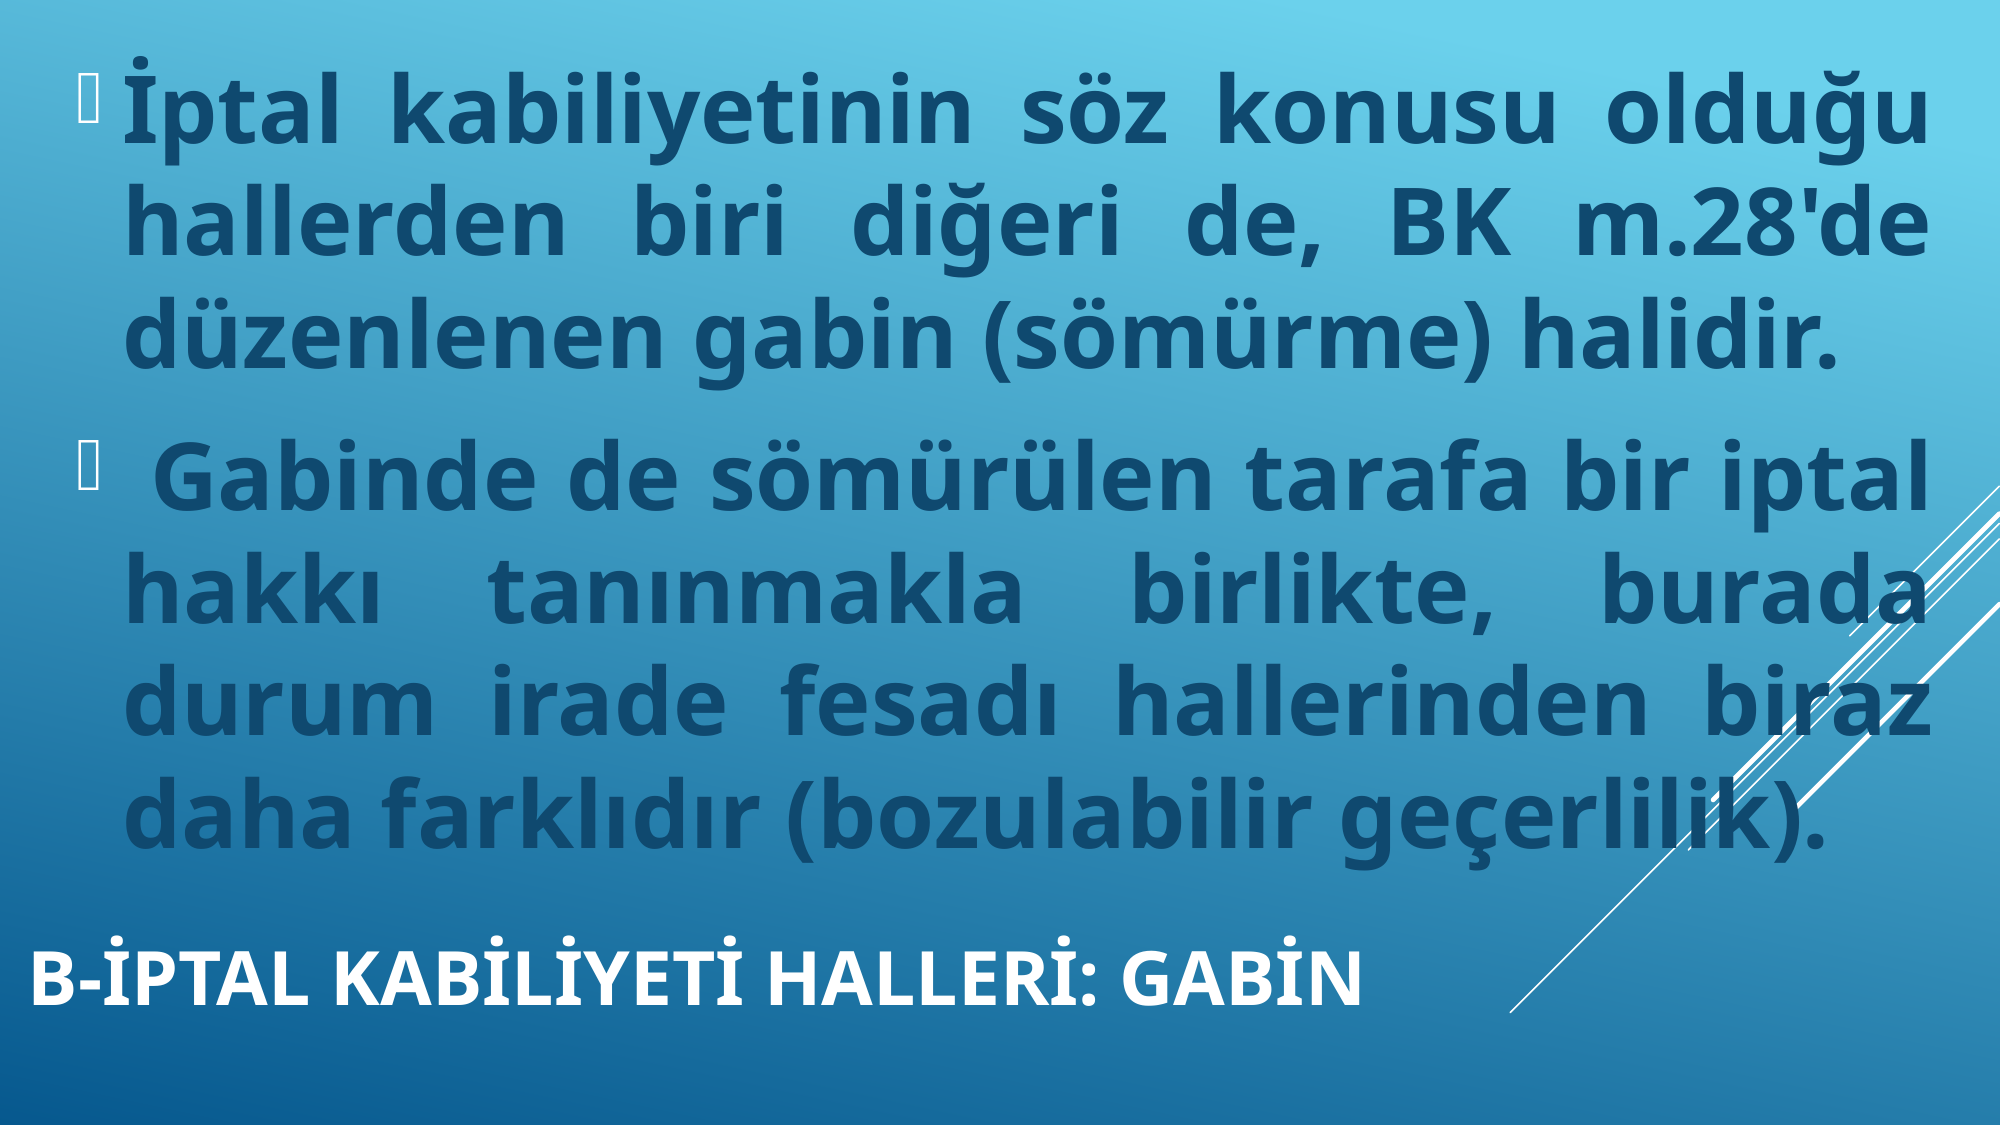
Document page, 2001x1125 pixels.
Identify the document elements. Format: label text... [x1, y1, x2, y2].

list İptal kabiliyetinin söz konusu olduğu hallerden biri diğeri de, BK m.28'de düzenlenen gabin (sömürme) halidir. Gabinde de sömürülen tarafa bir iptal hakkı tanınmakla birlikte, burada durum irade fesadı hallerinden biraz daha farklıdır (bozulabilir geçerlilik). [61, 21, 1949, 895]
title B-İptal kabiliyeti HALLERİ: GABİN [12, 881, 1949, 1070]
